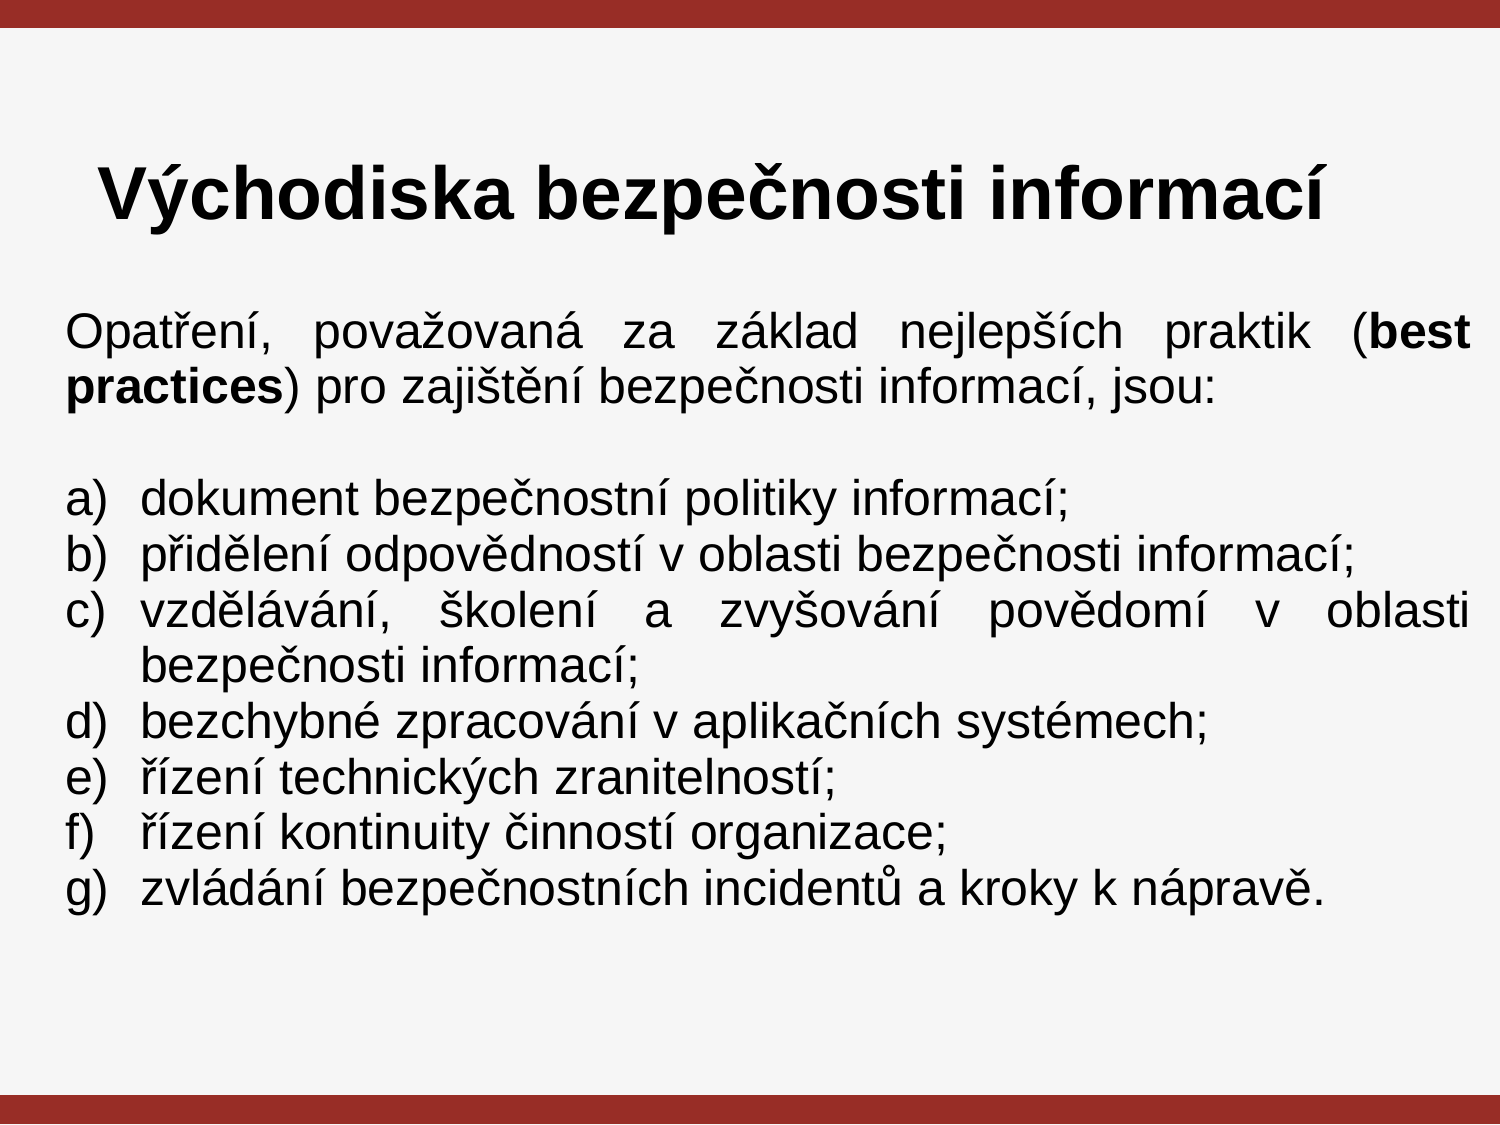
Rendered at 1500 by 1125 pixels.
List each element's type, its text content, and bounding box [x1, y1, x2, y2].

table_header Opatření, považovaná za základ nejlepších praktik (best practices) pro zajištění bezpečnosti informací, jsou: dokument bezpečnostní politiky informací; přidělení odpovědností v oblasti bezpečnosti informací; vzdělávání, školení a zvyšování povědomí v oblasti bezpečnosti informací; bezchybné zpracování v aplikačních systémech; řízení technických zranitelností; řízení kontinuity činností organizace; zvládání bezpečnostních incidentů a kroky k nápravě. [65, 299, 1471, 963]
title Východiska bezpečnosti informací [95, 93, 1401, 284]
